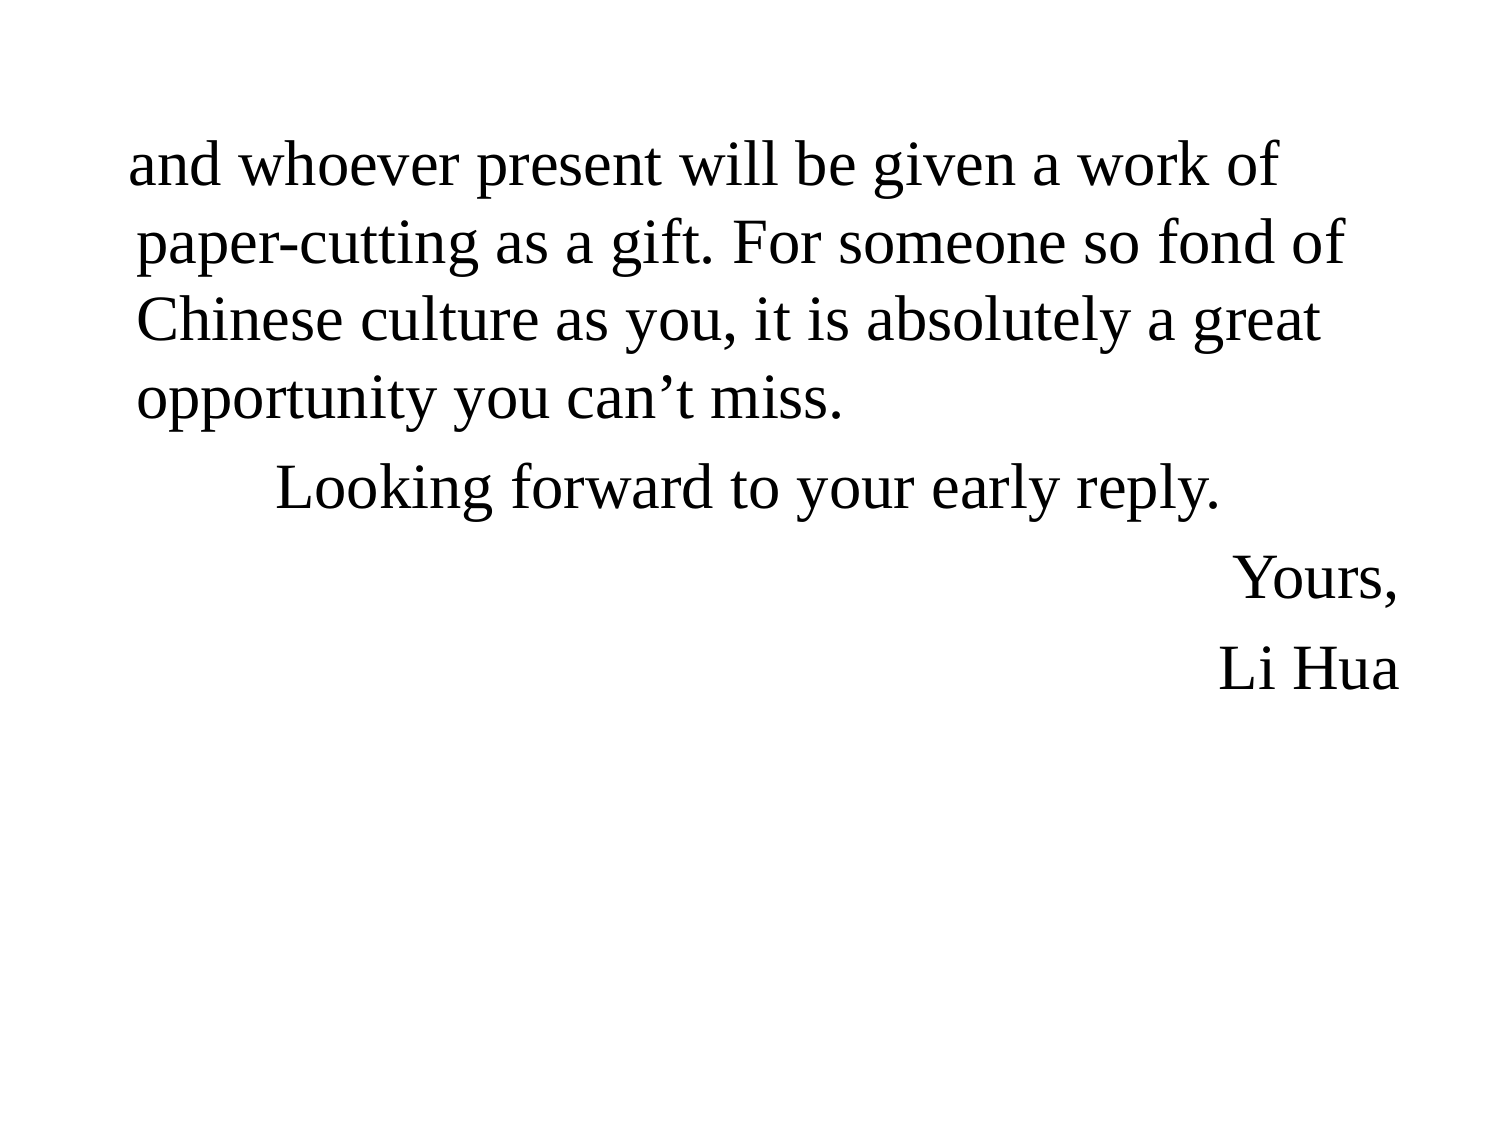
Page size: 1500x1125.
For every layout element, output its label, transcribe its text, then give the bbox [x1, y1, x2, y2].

list and whoever present will be given a work of paper-cutting as a gift. For someone so fond of Chinese culture as you, it is absolutely a great opportunity you can’t miss. Looking forward to your early reply. Yours, Li Hua [64, 113, 1415, 857]
